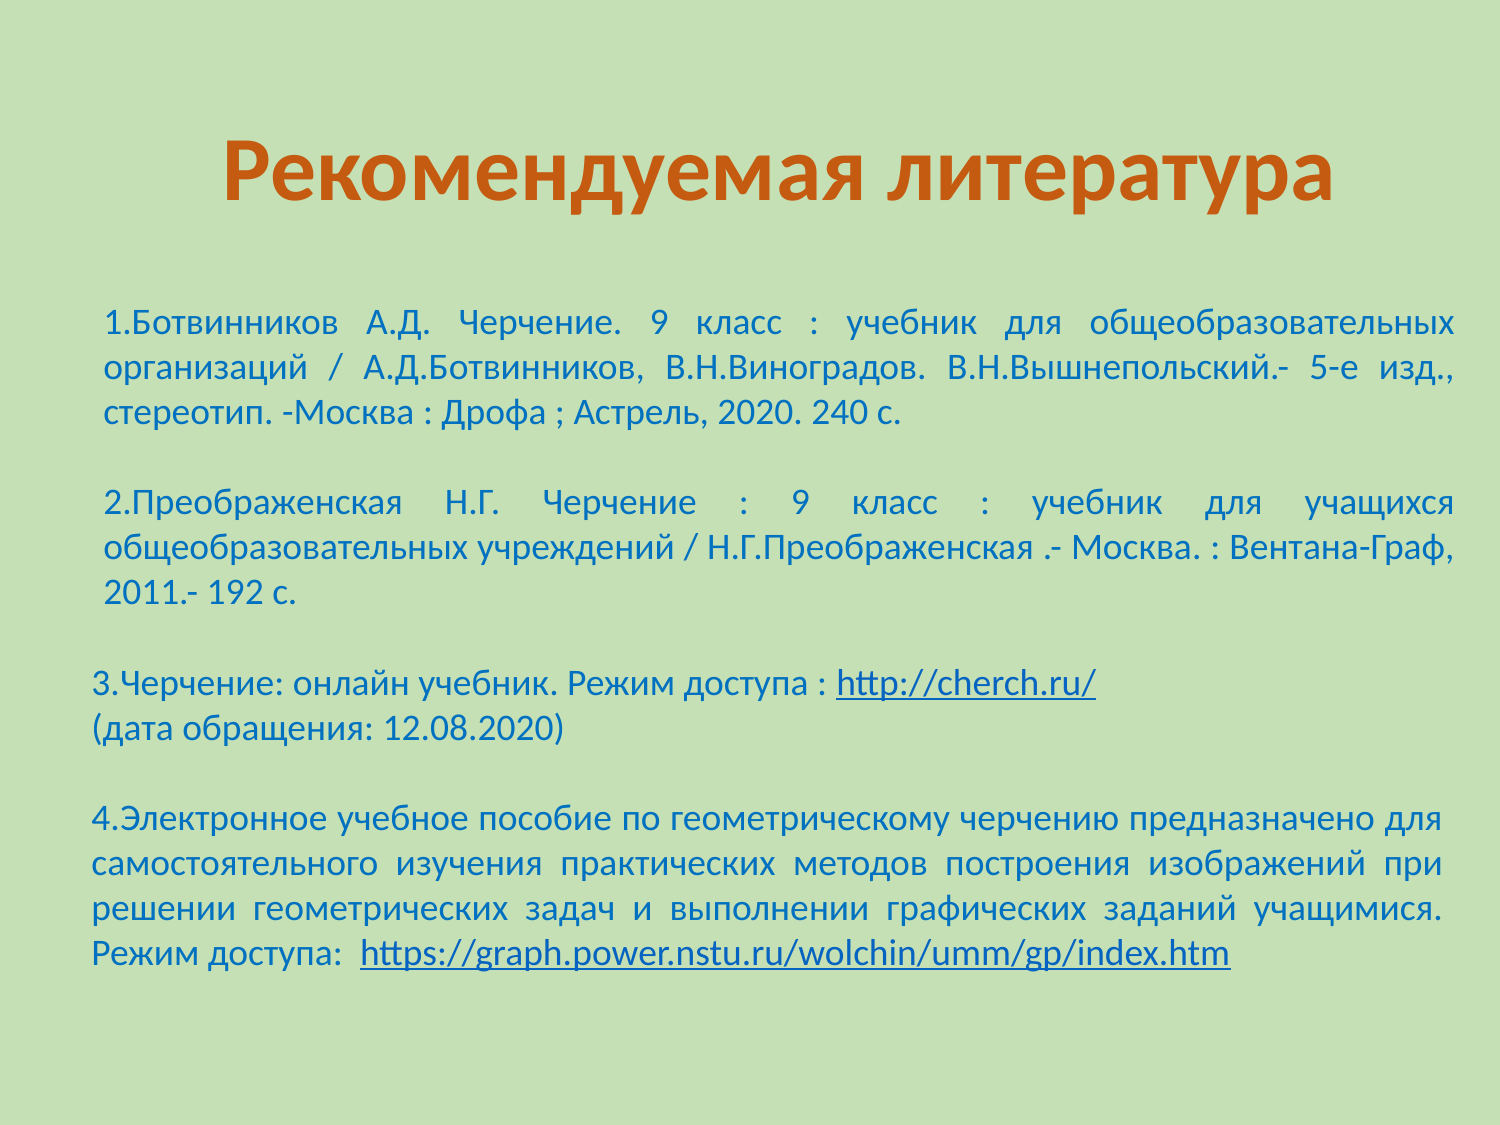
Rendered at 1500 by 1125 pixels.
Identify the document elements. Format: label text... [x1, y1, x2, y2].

text_box 1.Ботвинников А.Д. Черчение. 9 класс : учебник для общеобразовательных организаций / А.Д.Ботвинников, В.Н.Виноградов. В.Н.Вышнепольский.- 5-е изд., стереотип. -Москва : Дрофа ; Астрель, 2020. 240 с. 2.Преображенская Н.Г. Черчение : 9 класс : учебник для учащихся общеобразовательных учреждений / Н.Г.Преображенская .- Москва. : Вентана-Граф, 2011.- 192 с. [88, 289, 1471, 620]
text_box Рекомендуемая литература [88, 101, 1471, 227]
text_box 3.Черчение: онлайн учебник. Режим доступа : http://cherch.ru/ (дата обращения: 12.08.2020) 4.Электронное учебное пособие по геометрическому черчению предназначено для самостоятельного изучения практических методов построения изображений при решении геометрических задач и выполнении графических заданий учащимися. Режим доступа: https://graph.power.nstu.ru/wolchin/umm/gp/index.htm [76, 650, 1459, 981]
